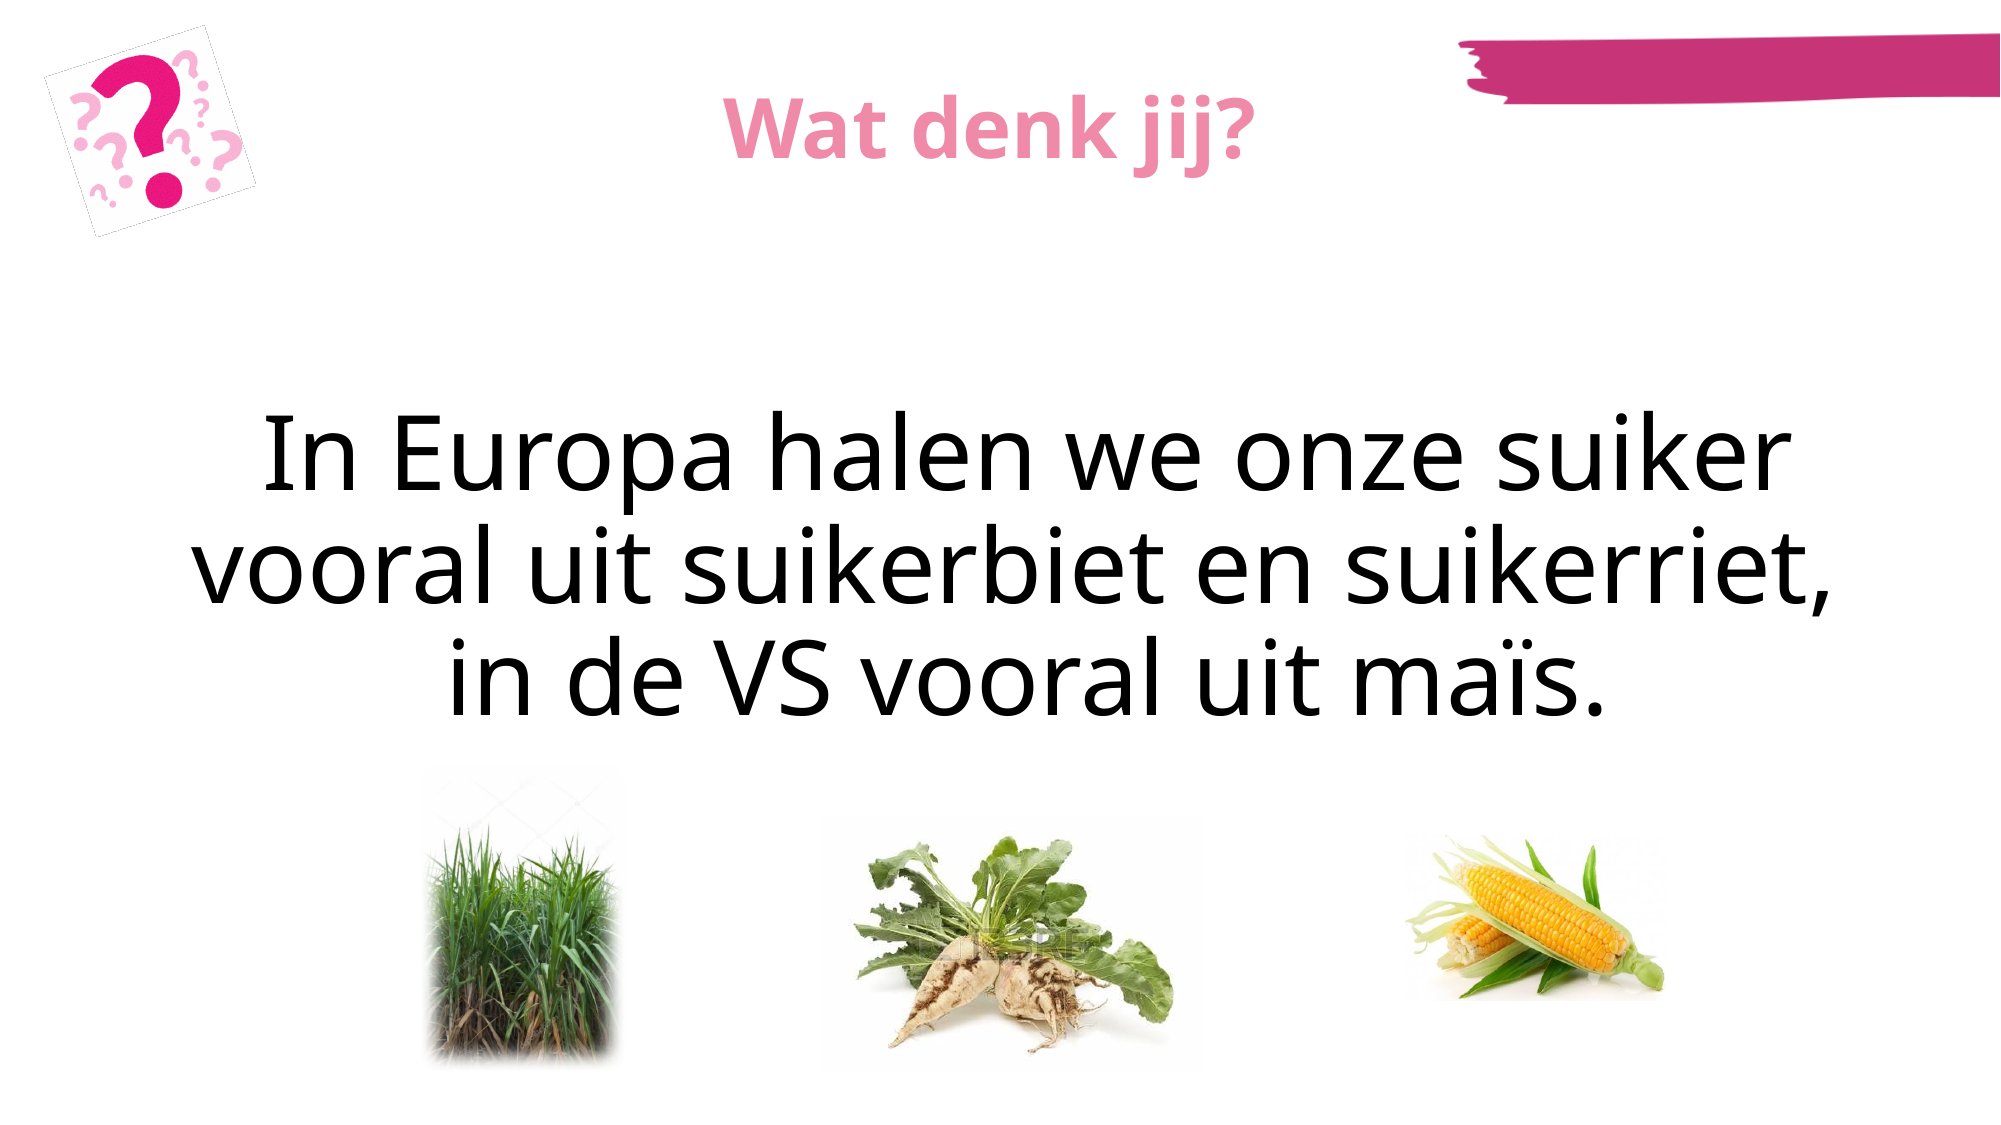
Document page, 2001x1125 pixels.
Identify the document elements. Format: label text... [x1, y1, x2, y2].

text_box Wat denk jij? [234, 67, 1891, 183]
list In Europa halen we onze suiker vooral uit suikerbiet en suikerriet, in de VS vooral uit maïs. [165, 393, 1891, 735]
picture [1455, 29, 2000, 106]
picture [820, 817, 1202, 1071]
picture [45, 26, 256, 237]
picture [1404, 835, 1666, 1001]
picture [419, 763, 626, 1073]
